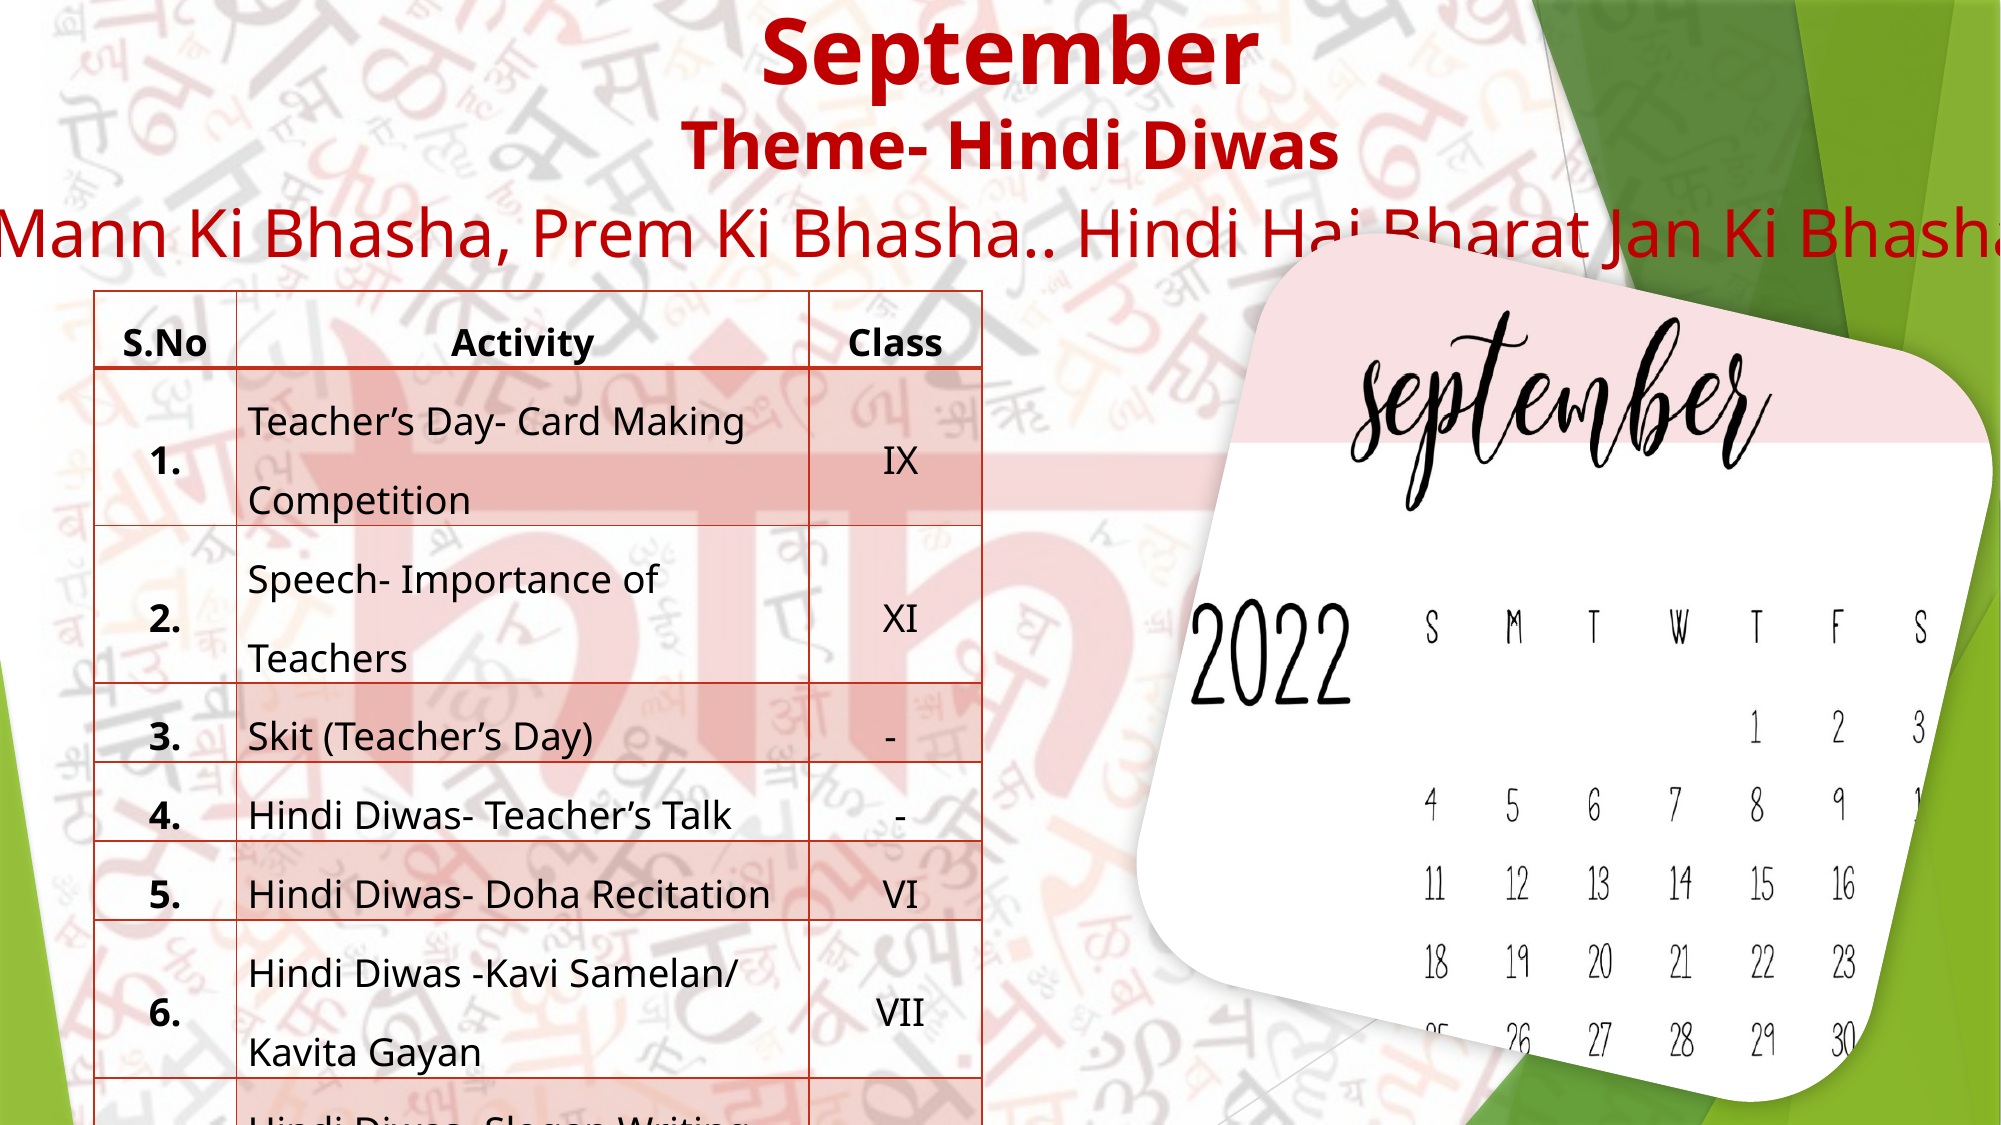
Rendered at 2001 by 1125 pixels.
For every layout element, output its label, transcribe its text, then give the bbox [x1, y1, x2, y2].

table_cell IX [810, 370, 981, 525]
table_cell IX-X [810, 1079, 981, 1125]
table_cell Skit (Teacher’s Day) [237, 684, 808, 761]
table_cell Hindi Diwas- Doha Recitation [237, 842, 808, 919]
table_cell Hindi Diwas- Teacher’s Talk [237, 763, 808, 840]
table_cell VI [810, 842, 981, 919]
table_cell Teacher’s Day- Card Making Competition [237, 370, 808, 525]
table_cell 3. [95, 684, 236, 761]
table_header Class [810, 292, 981, 366]
table_cell 5. [95, 842, 236, 919]
table_cell 4. [95, 763, 236, 840]
table_cell 7. [95, 1079, 236, 1125]
table_cell XI [810, 526, 981, 682]
table_cell 2. [95, 526, 236, 682]
table_cell 6. [95, 921, 236, 1077]
table_cell - [810, 684, 981, 761]
table_cell Hindi Diwas -Kavi Samelan/ Kavita Gayan [237, 921, 808, 1077]
text_box September Theme- Hindi Diwas “Mann Ki Bhasha, Prem Ki Bhasha.. Hindi Hai Bharat Jan Ki Bhasha” [0, 0, 2000, 281]
picture [1136, 233, 1993, 1102]
table_header S.No [95, 292, 236, 366]
table_cell Speech- Importance of Teachers [237, 526, 808, 682]
table_cell Hindi Diwas -Slogan Writing Competition [237, 1079, 808, 1125]
table_cell - [810, 763, 981, 840]
table_header Activity [237, 292, 808, 366]
table_cell 1. [95, 370, 236, 525]
table_cell VII [810, 921, 981, 1077]
